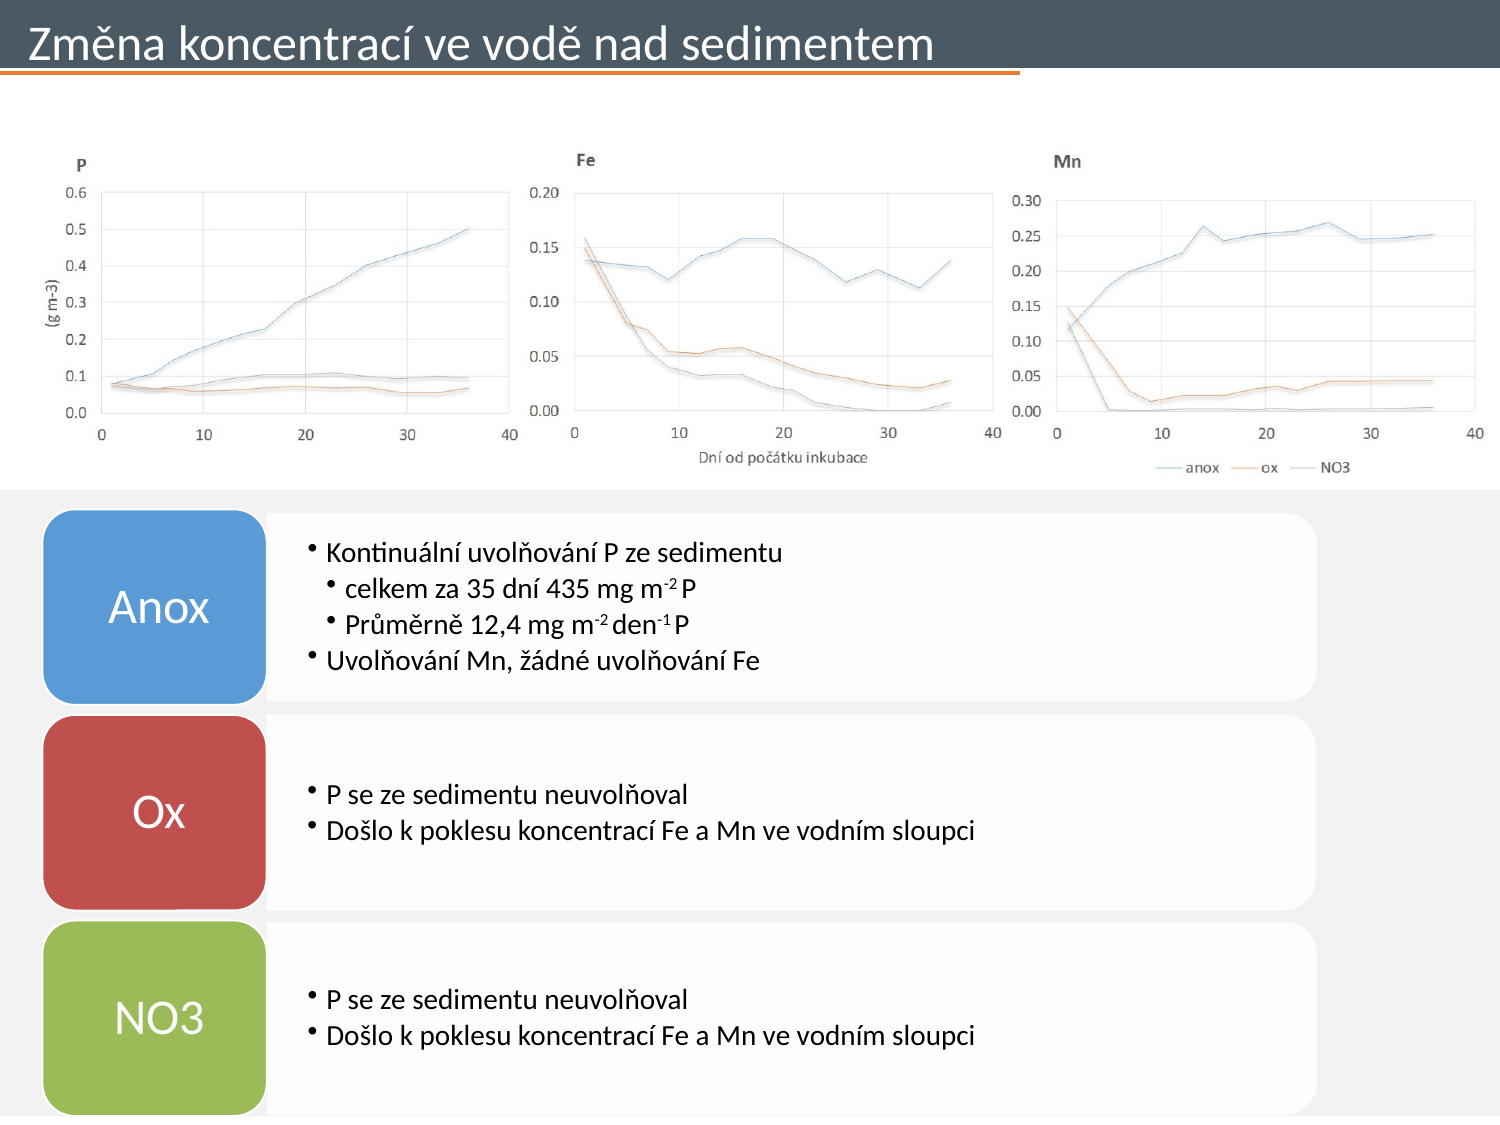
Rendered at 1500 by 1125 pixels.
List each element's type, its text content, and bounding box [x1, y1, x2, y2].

text_box [0, 0, 1500, 69]
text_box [0, 509, 1500, 1117]
picture [0, 84, 1500, 509]
text_box Změna koncentrací ve vodě nad sedimentem [13, 2, 1149, 78]
